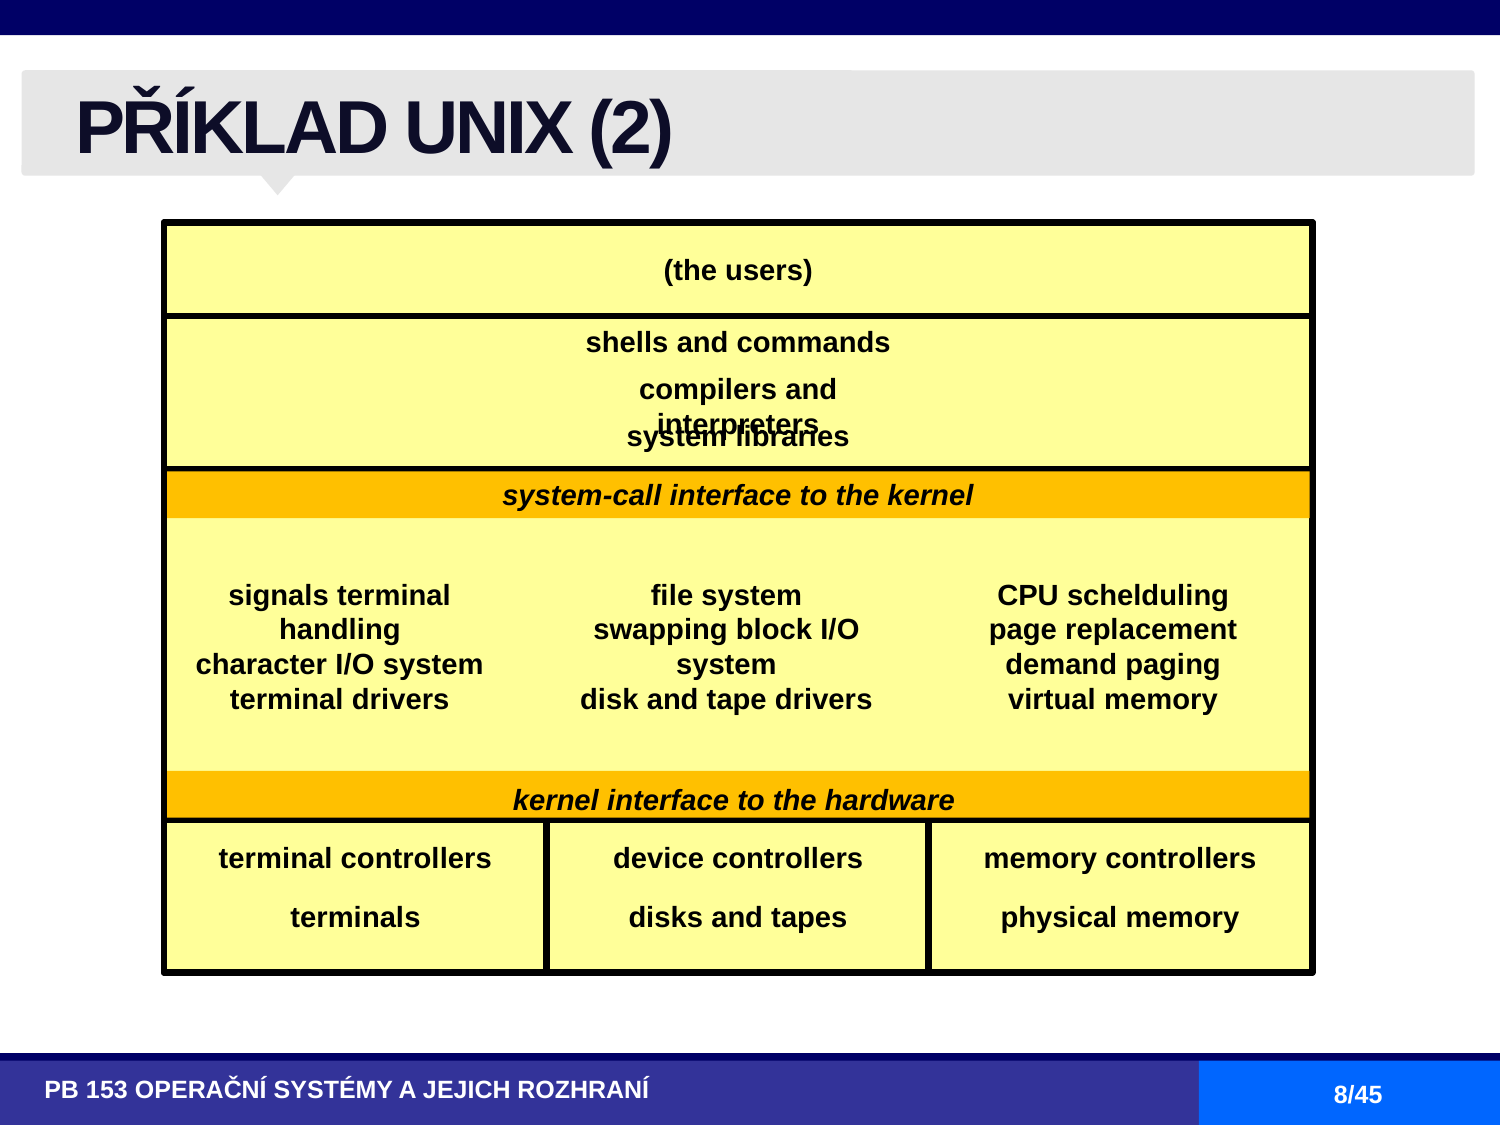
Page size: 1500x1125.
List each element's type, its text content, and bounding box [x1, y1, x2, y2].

text_box CPU schelduling page replacement demand paging virtual memory [949, 568, 1278, 723]
footer PB 153 OPERAČNÍ SYSTÉMY A JEJICH ROZHRANÍ [29, 1065, 1200, 1125]
text_box (the users) [632, 244, 844, 294]
text_box device controllers [585, 831, 891, 882]
text_box [164, 469, 1313, 820]
text_box terminal controllers [203, 831, 508, 882]
text_box kernel interface to the hardware [498, 773, 979, 824]
text_box system-call interface to the kernel [486, 468, 991, 519]
text_box [167, 770, 1310, 818]
text_box shells and commands [562, 316, 914, 363]
text_box [164, 222, 1313, 316]
text_box [928, 820, 1312, 973]
text_box terminals [203, 890, 508, 941]
text_box [546, 824, 928, 973]
text_box disks and tapes [585, 890, 891, 941]
text_box [991, 471, 1310, 519]
text_box physical memory [967, 890, 1273, 941]
text_box memory controllers [967, 831, 1273, 882]
text_box [163, 820, 546, 973]
text_box [167, 471, 486, 519]
text_box system libraries [609, 410, 868, 460]
text_box [164, 316, 1313, 469]
text_box signals terminal handling character I/O system terminal drivers [175, 568, 504, 723]
text_box file system swapping block I/O system disk and tape drivers [562, 568, 891, 723]
title PŘÍKLAD UNIX (2) [74, 44, 1471, 209]
text_box compilers and interpreters [539, 363, 938, 448]
